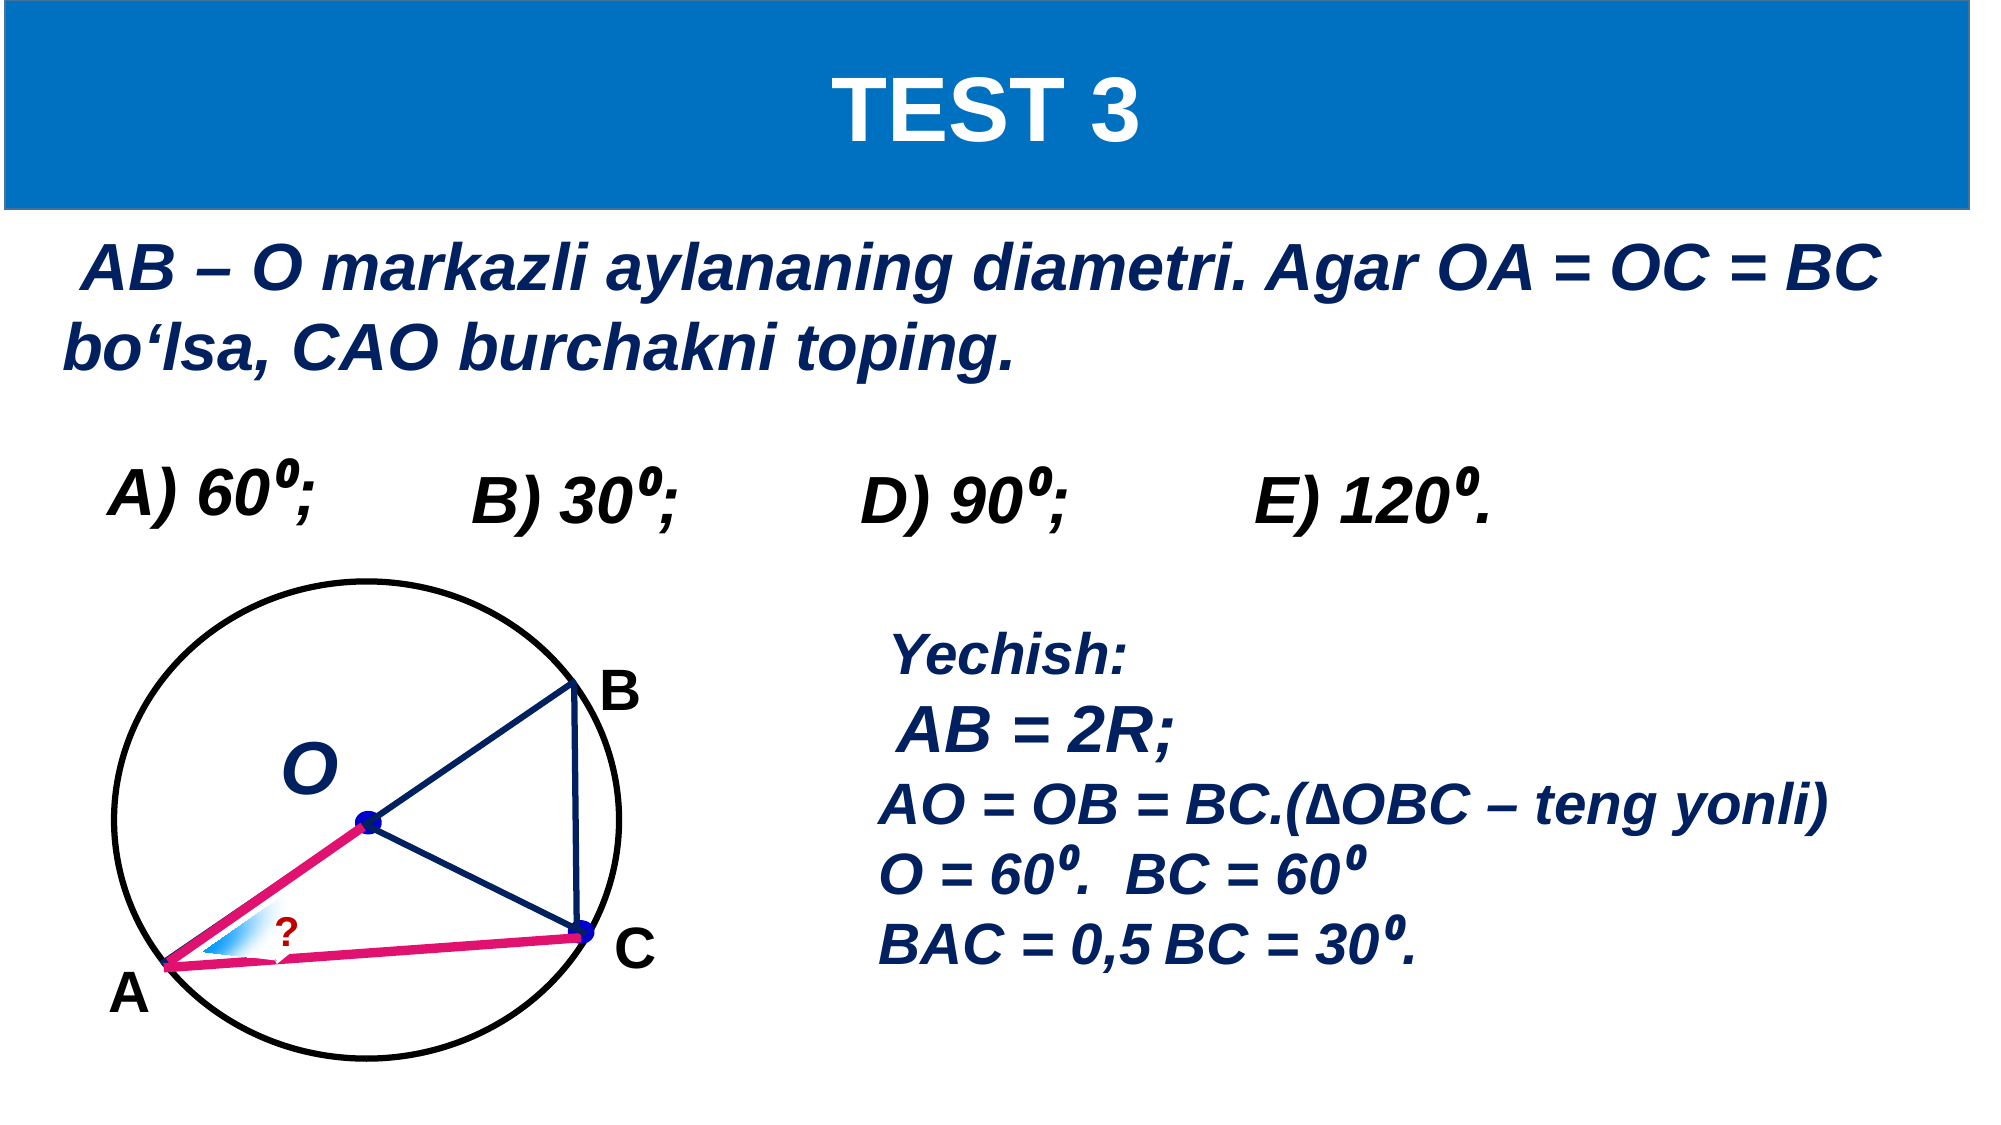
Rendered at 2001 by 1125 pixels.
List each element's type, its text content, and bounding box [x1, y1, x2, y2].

text_box A) 60⁰; [92, 441, 333, 537]
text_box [168, 826, 364, 937]
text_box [368, 826, 587, 934]
text_box AB – O markazli aylananing diametri. Agar OA = OC = BC bo‘lsa, CAO burchakni toping. [47, 216, 1926, 392]
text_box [161, 680, 576, 965]
text_box E) 120⁰. [1239, 448, 1509, 544]
picture [204, 903, 353, 958]
text_box [184, 968, 566, 1060]
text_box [163, 937, 582, 968]
text_box TEST 3 [4, 0, 1970, 210]
text_box [578, 687, 621, 947]
text_box C [600, 832, 672, 988]
text_box [113, 580, 572, 938]
text_box B [584, 644, 657, 809]
text_box D) 90⁰; [846, 448, 1087, 544]
text_box A [93, 938, 184, 1034]
text_box B) 30⁰; [456, 448, 697, 544]
